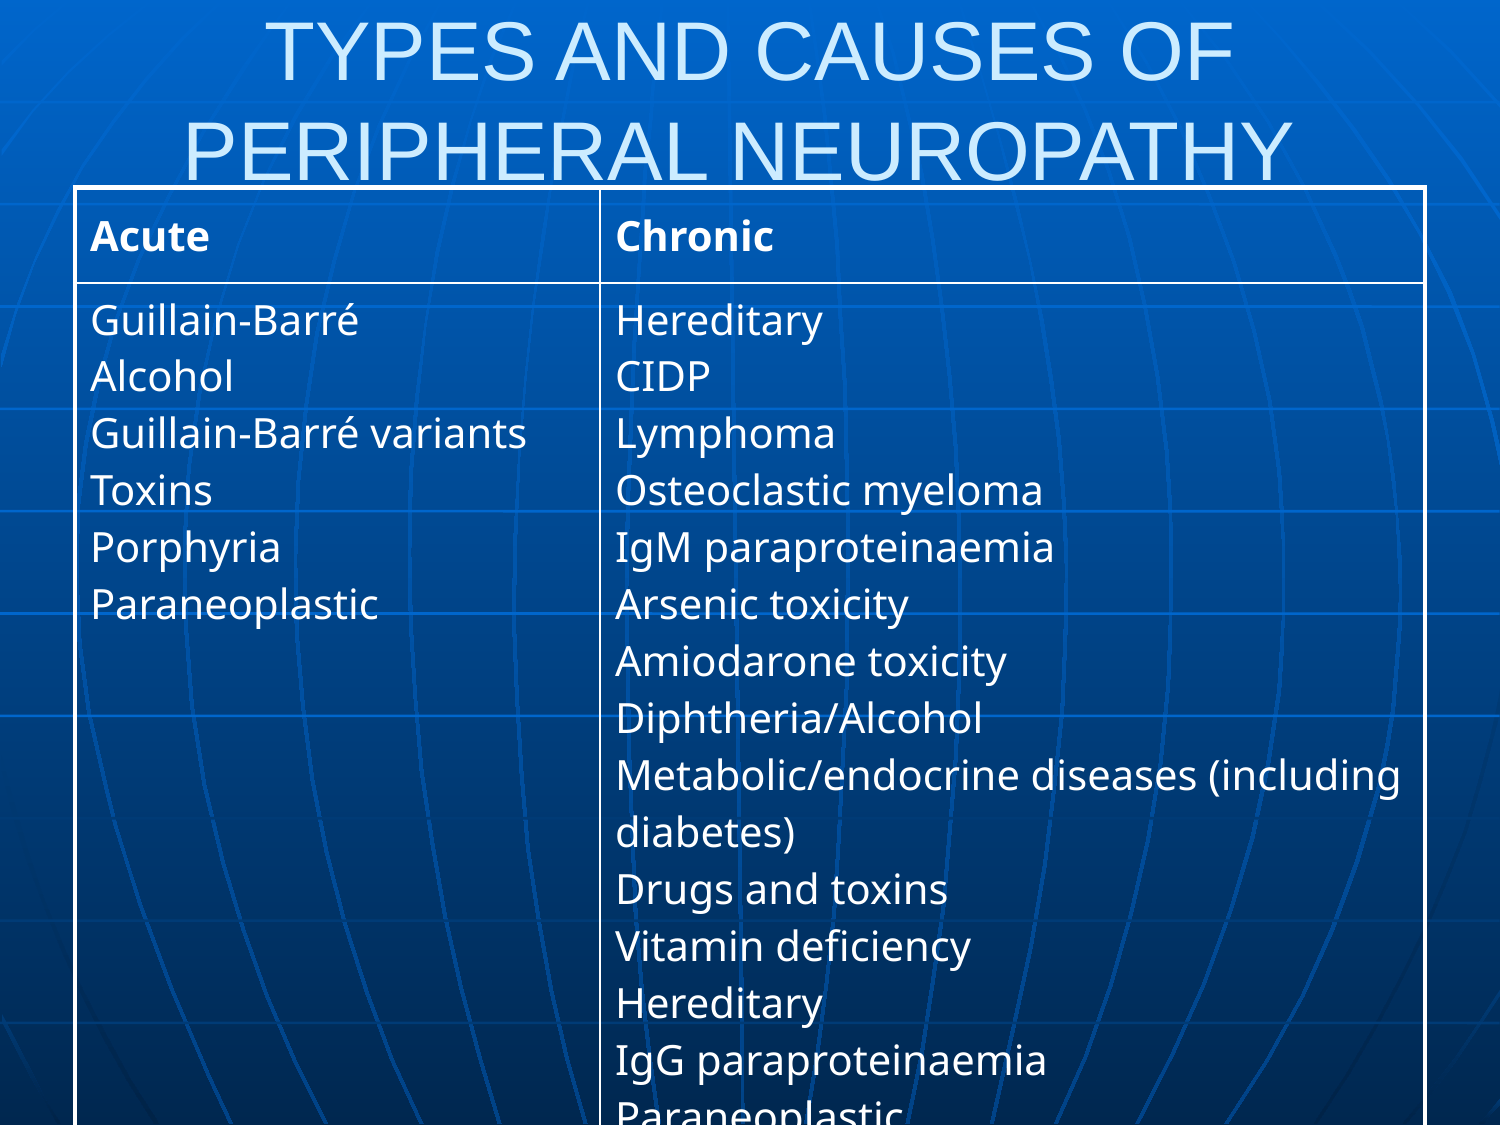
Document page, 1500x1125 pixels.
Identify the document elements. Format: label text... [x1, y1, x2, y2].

title TYPES AND CAUSES OF PERIPHERAL NEUROPATHY [75, 3, 1425, 185]
table_header Acute [77, 190, 599, 282]
table_cell Hereditary CIDP Lymphoma Osteoclastic myeloma IgM paraproteinaemia Arsenic toxicity Amiodarone toxicity Diphtheria/Alcohol Metabolic/endocrine diseases (including diabetes) Drugs and toxins Vitamin deficiency Hereditary IgG paraproteinaemia Paraneoplastic Primary amyloidosis [601, 284, 1423, 1125]
table_header Chronic [601, 190, 1423, 282]
table_cell Guillain-Barré Alcohol Guillain-Barré variants Toxins Porphyria Paraneoplastic [77, 284, 599, 1125]
